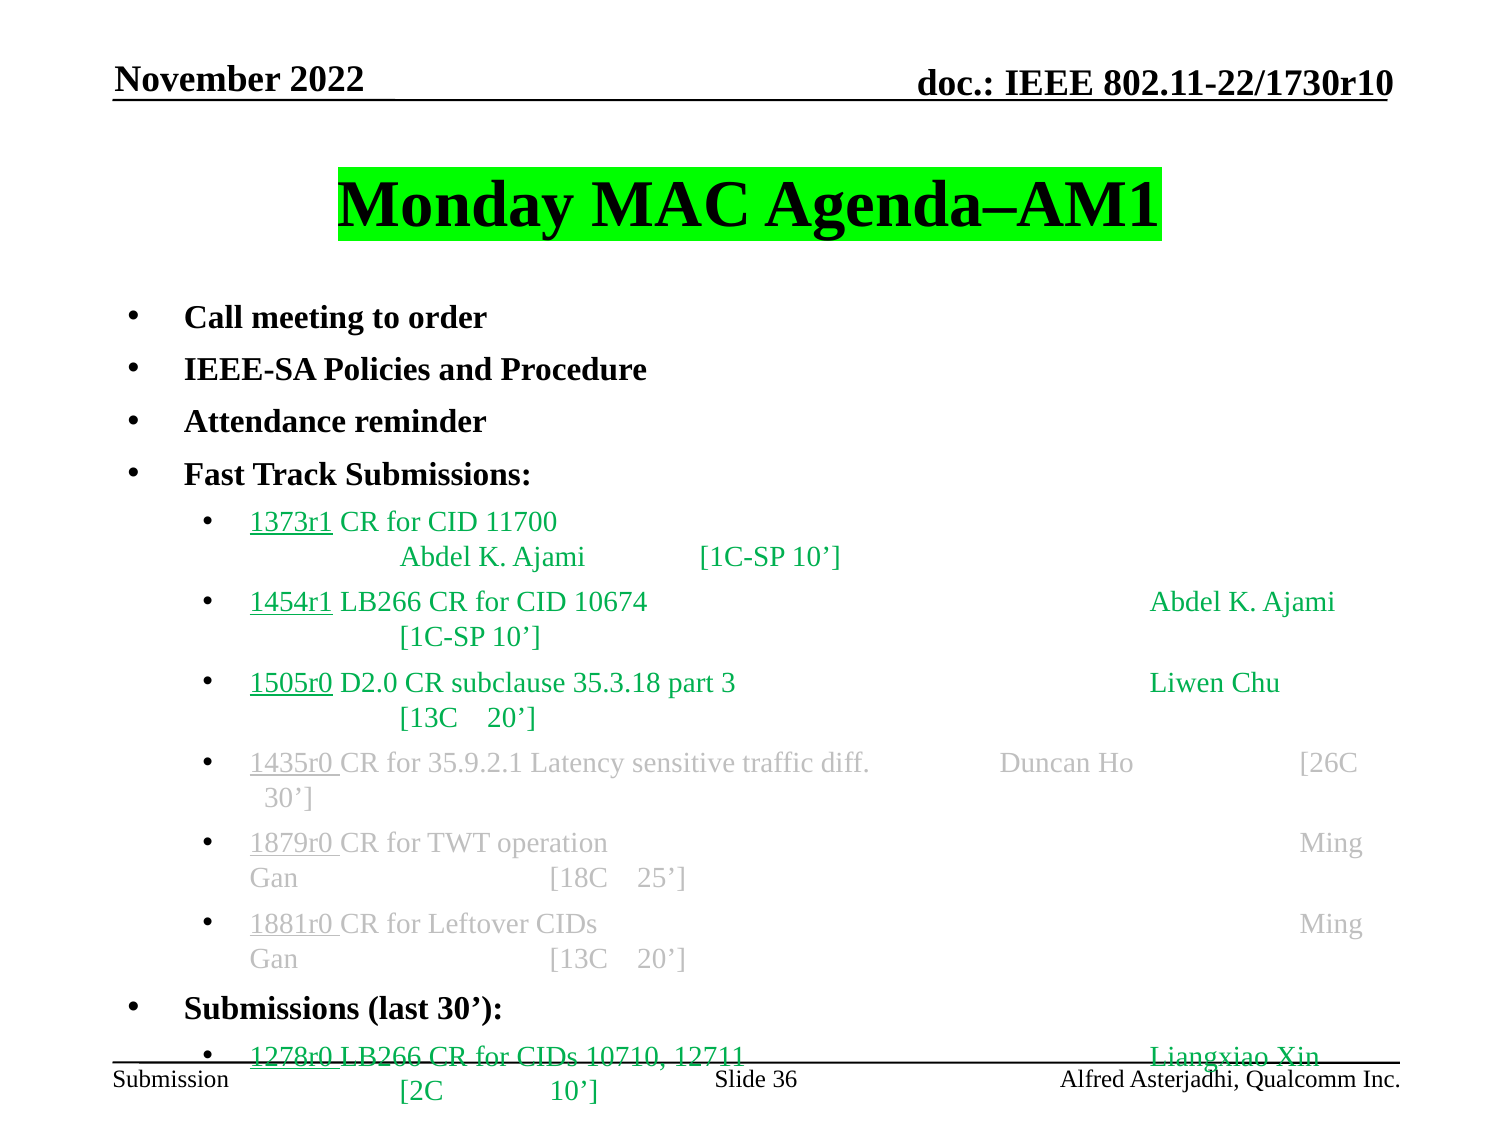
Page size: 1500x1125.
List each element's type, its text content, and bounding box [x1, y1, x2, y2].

list Call meeting to order IEEE-SA Policies and Procedure Attendance reminder Fast Track Submissions: 1373r1 CR for CID 11700 Abdel K. Ajami [1C-SP 10’] 1454r1 LB266 CR for CID 10674 Abdel K. Ajami [1C-SP 10’] 1505r0 D2.0 CR subclause 35.3.18 part 3 Liwen Chu [13C 20’] 1435r0 CR for 35.9.2.1 Latency sensitive traffic diff. Duncan Ho [26C 30’] 1879r0 CR for TWT operation Ming Gan [18C 25’] 1881r0 CR for Leftover CIDs Ming Gan [13C 20’] Submissions (last 30’): 1278r0 LB266 CR for CIDs 10710, 12711 Liangxiao Xin [2C 10’] 1200r1 CR-for-35-17-3 part 2 Yonggang Fang [1C 10’] 1452r0 CR-for-35-17-3 part 3 Yonggang Fang [7C 15’] AoB: Recess [112, 286, 1388, 1063]
slide_number Slide 36 [712, 1061, 800, 1123]
footer Alfred Asterjadhi, Qualcomm Inc. [878, 1061, 1402, 1093]
title Monday MAC Agenda–AM1 [112, 112, 1388, 286]
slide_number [114, 54, 423, 100]
